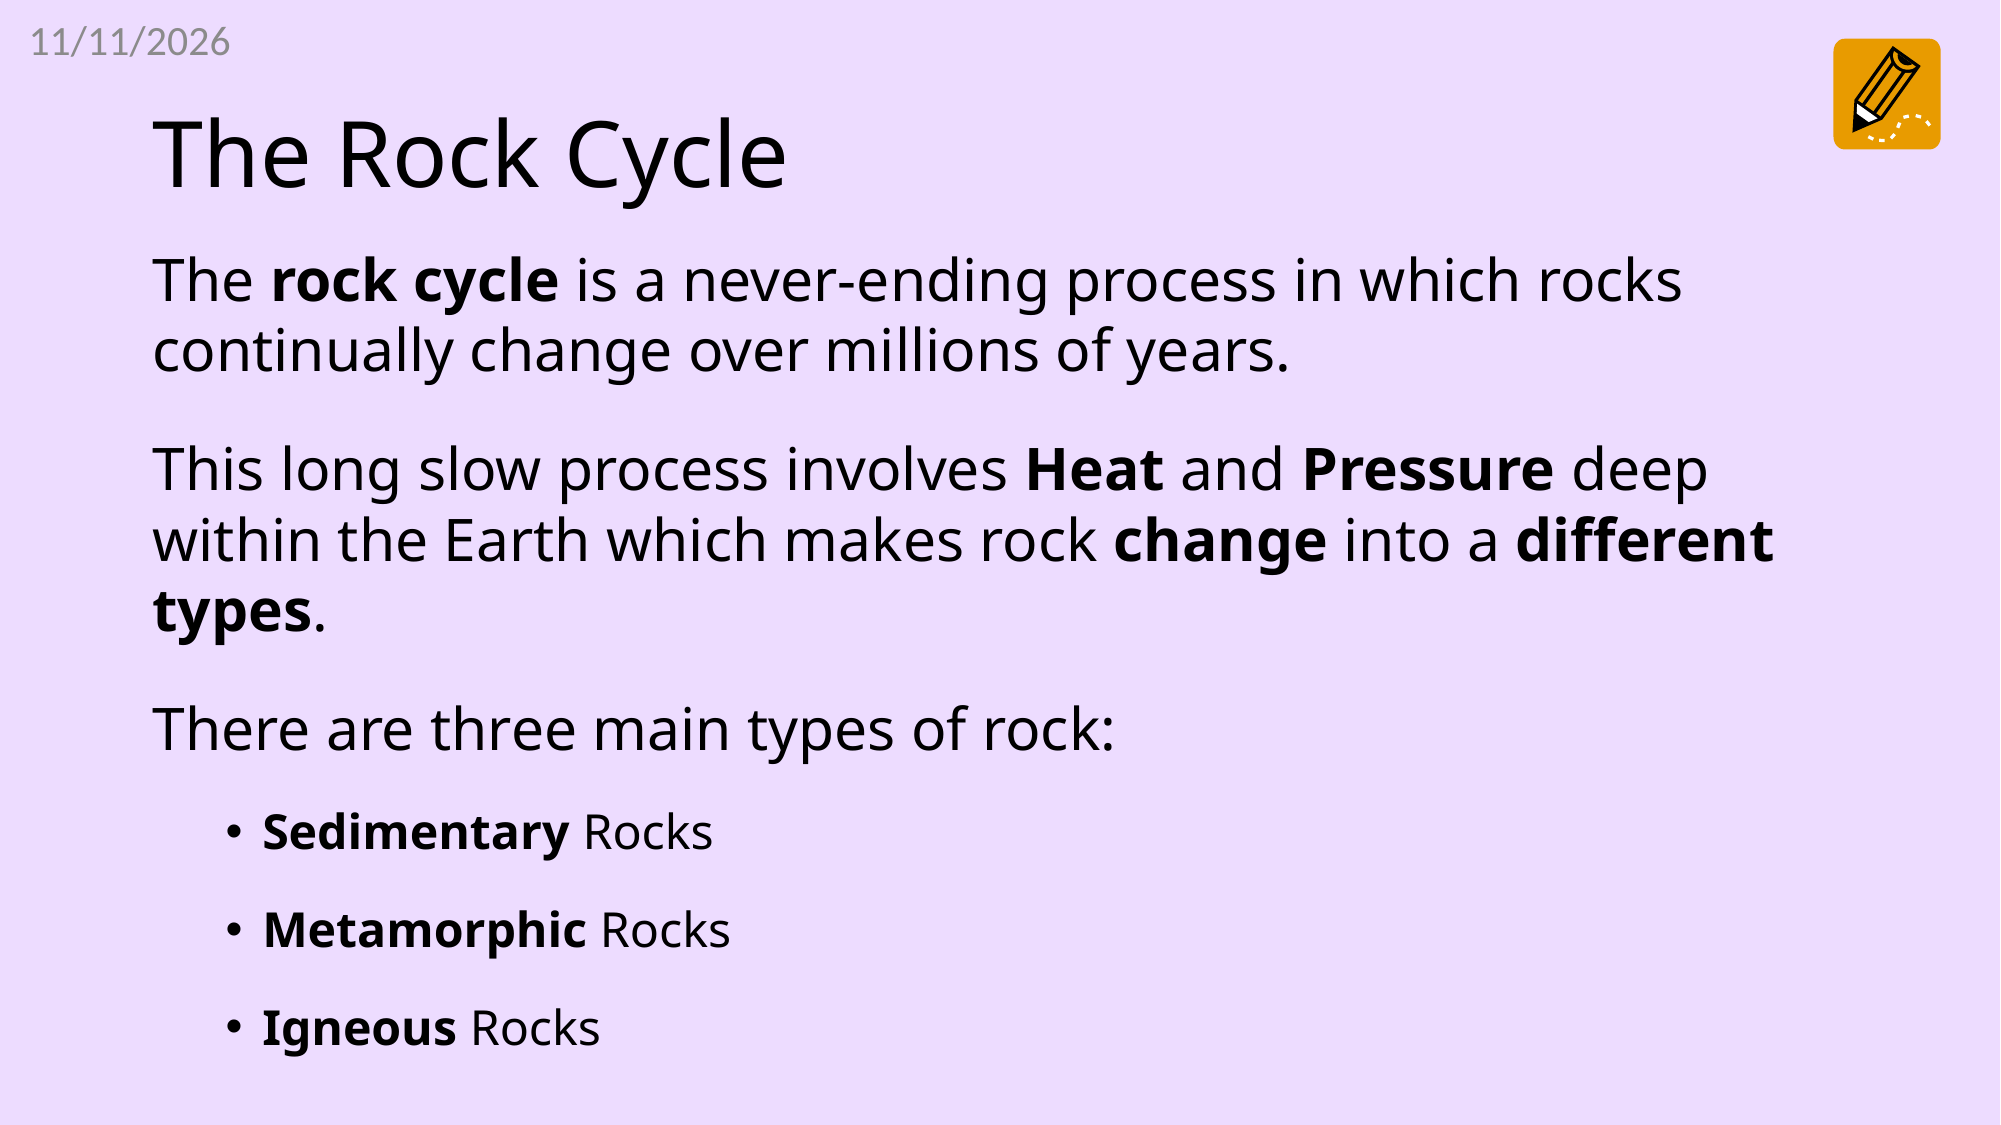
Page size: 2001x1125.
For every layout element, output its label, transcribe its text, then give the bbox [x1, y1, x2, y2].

list The rock cycle is a never-ending process in which rocks continually change over millions of years. This long slow process involves Heat and Pressure deep within the Earth which makes rock change into a different types. There are three main types of rock: Sedimentary Rocks Metamorphic Rocks Igneous Rocks [137, 235, 1863, 1066]
picture [1833, 38, 1941, 150]
title The Rock Cycle [137, 49, 1863, 235]
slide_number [13, 8, 464, 69]
